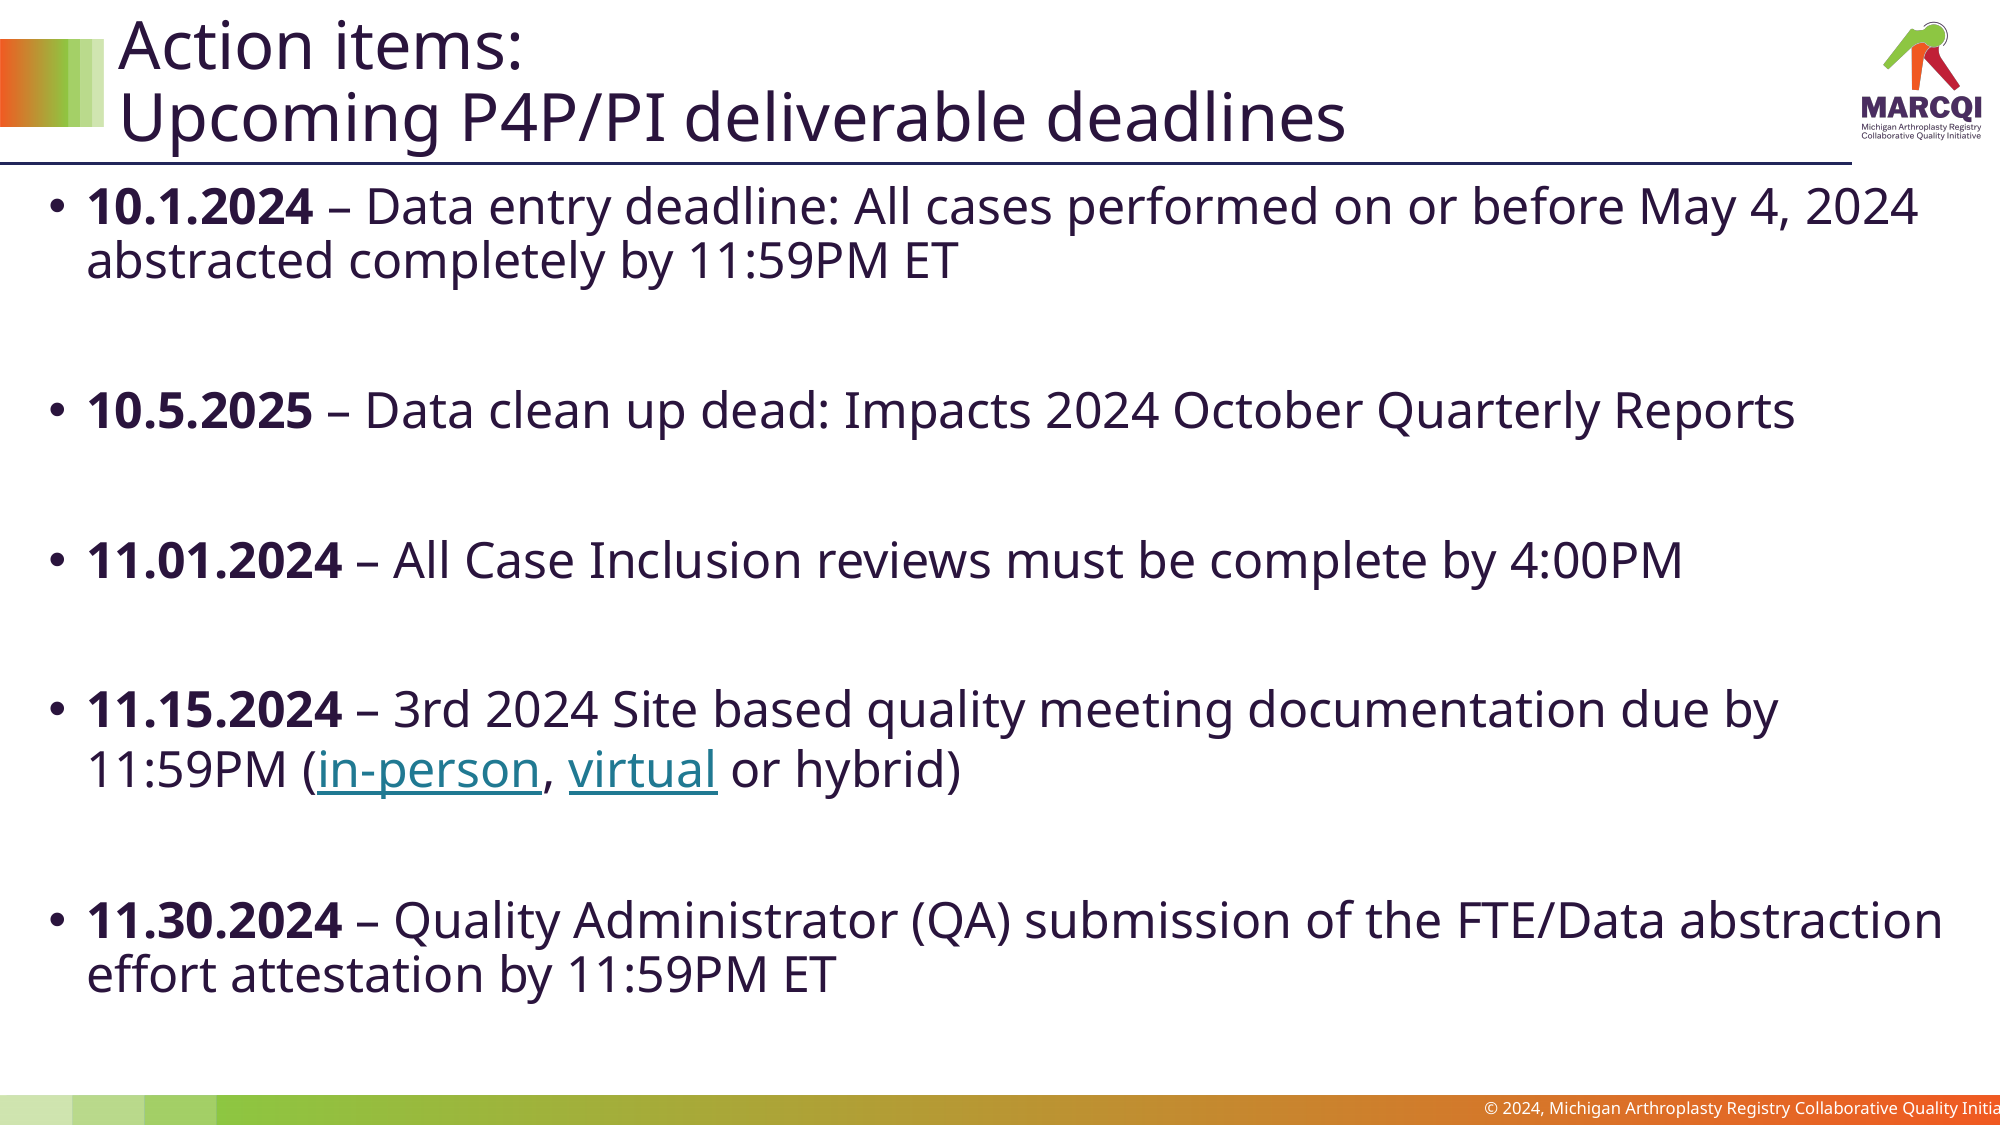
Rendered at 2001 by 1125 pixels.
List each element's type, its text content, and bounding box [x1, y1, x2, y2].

picture [1969, 20, 1983, 142]
list 10.1.2024 – Data entry deadline: All cases performed on or before May 4, 2024 abstracted completely by 11:59PM ET 10.5.2025 – Data clean up dead: Impacts 2024 October Quarterly Reports 11.01.2024 – All Case Inclusion reviews must be complete by 4:00PM 11.15.2024 – 3rd 2024 Site based quality meeting documentation due by 11:59PM (in-person, virtual or hybrid) 11.30.2024 – Quality Administrator (QA) submission of the FTE/Data abstraction effort attestation by 11:59PM ET [33, 174, 1969, 1103]
picture [0, 39, 103, 127]
picture [0, 1095, 2000, 1125]
picture [1905, 1103, 1912, 1113]
title Action items: Upcoming P4P/PI deliverable deadlines [103, 14, 1969, 153]
picture [1553, 1103, 1560, 1112]
